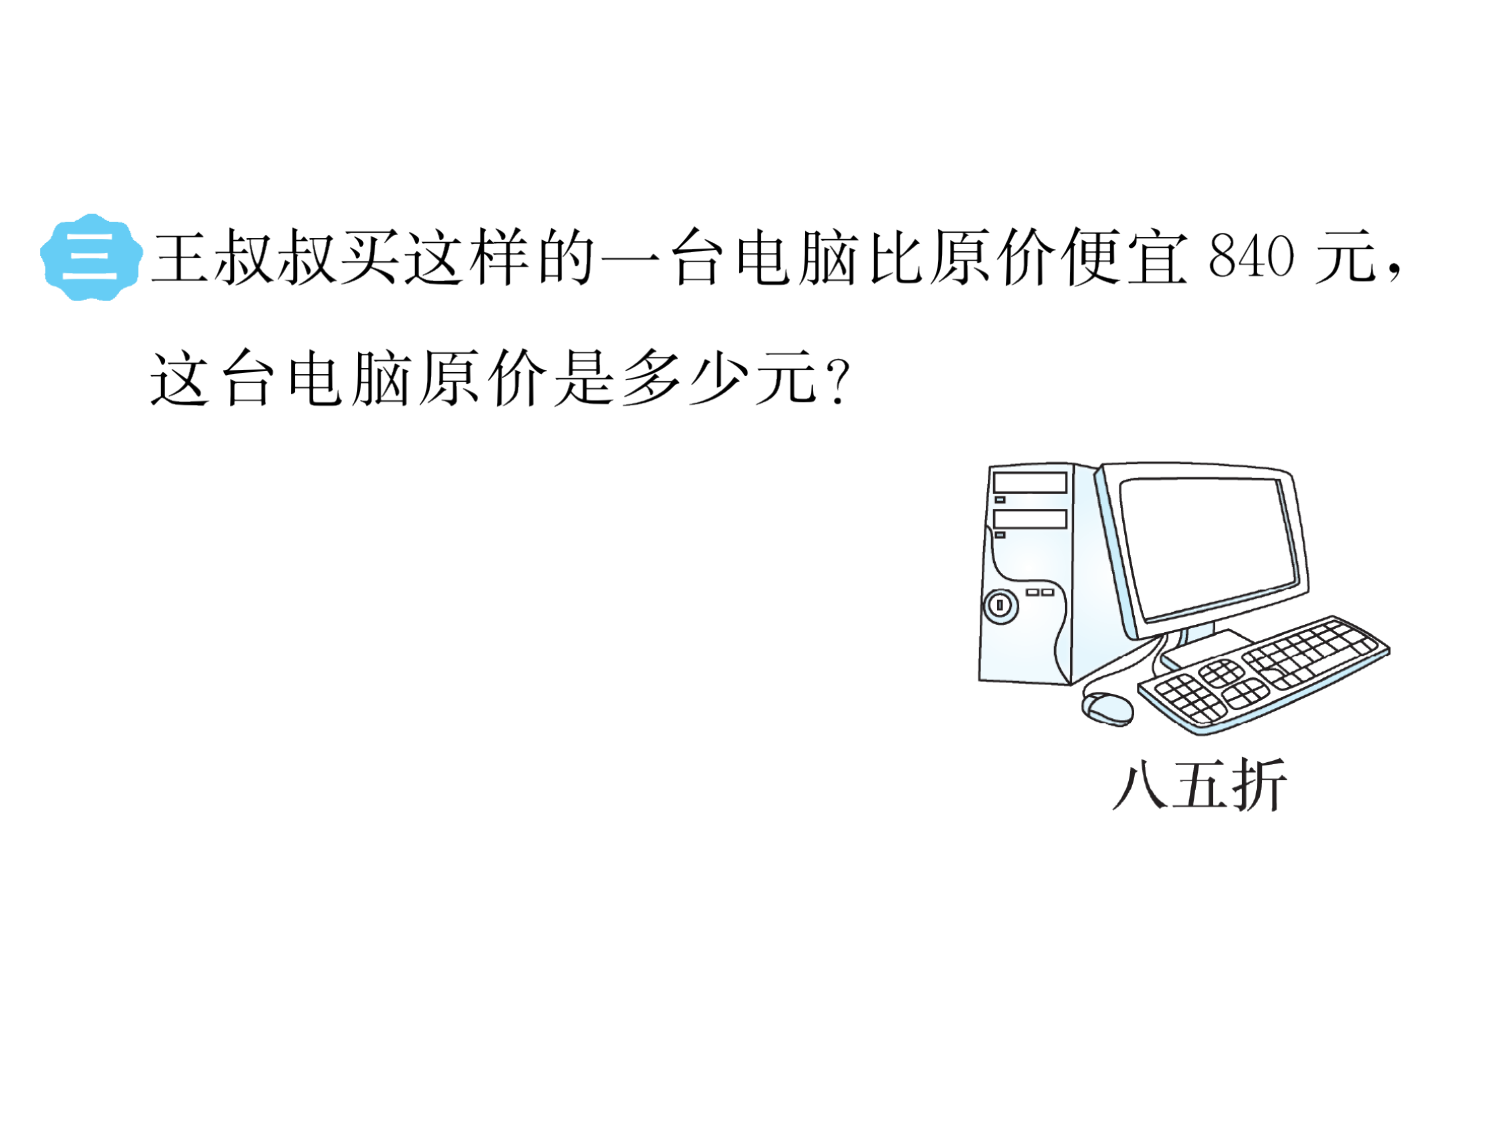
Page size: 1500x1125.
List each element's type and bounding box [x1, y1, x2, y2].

picture [35, 177, 1453, 957]
